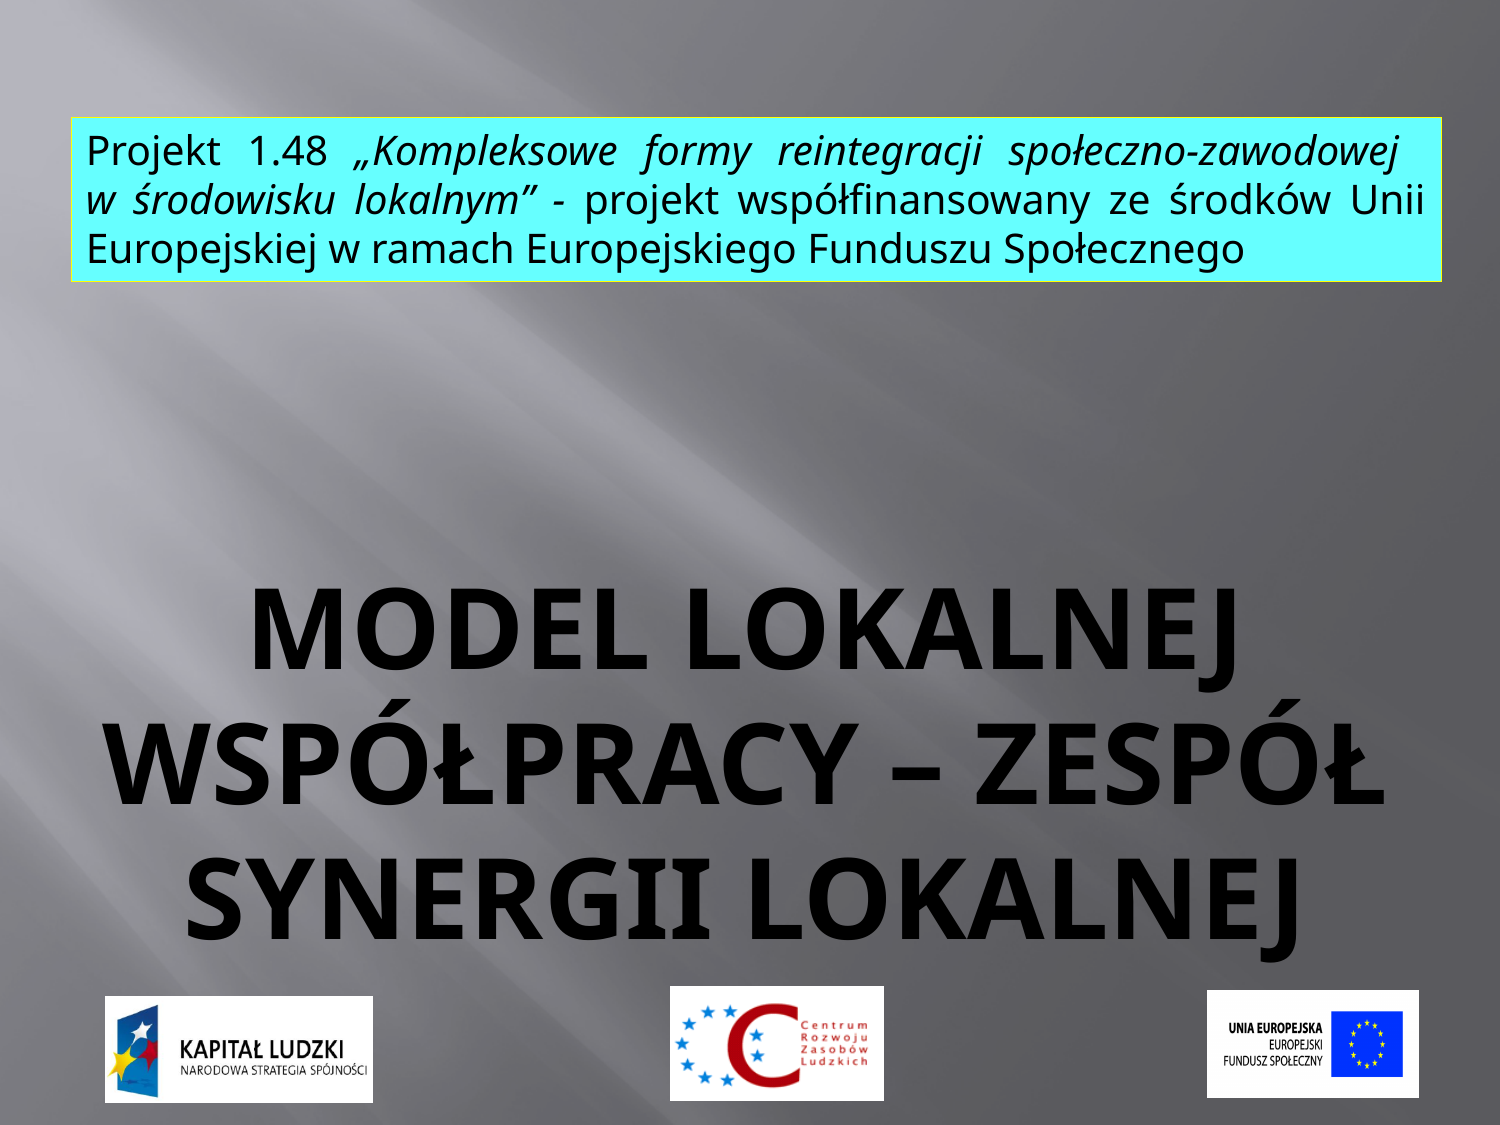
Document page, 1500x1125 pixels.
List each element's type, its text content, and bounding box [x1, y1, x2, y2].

title MODEL LOKALNEJ WSPÓŁPRACY – ZESPÓŁ SYNERGII LOKALNEJ [41, 420, 1450, 963]
picture [105, 995, 374, 1104]
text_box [667, 984, 886, 1104]
subtitle Projekt 1.48 „Kompleksowe formy reintegracji społeczno-zawodowej w środowisku lokalnym” - projekt współfinansowany ze środków Unii Europejskiej w ramach Europejskiego Funduszu Społecznego [71, 117, 1442, 282]
picture [1206, 989, 1419, 1098]
